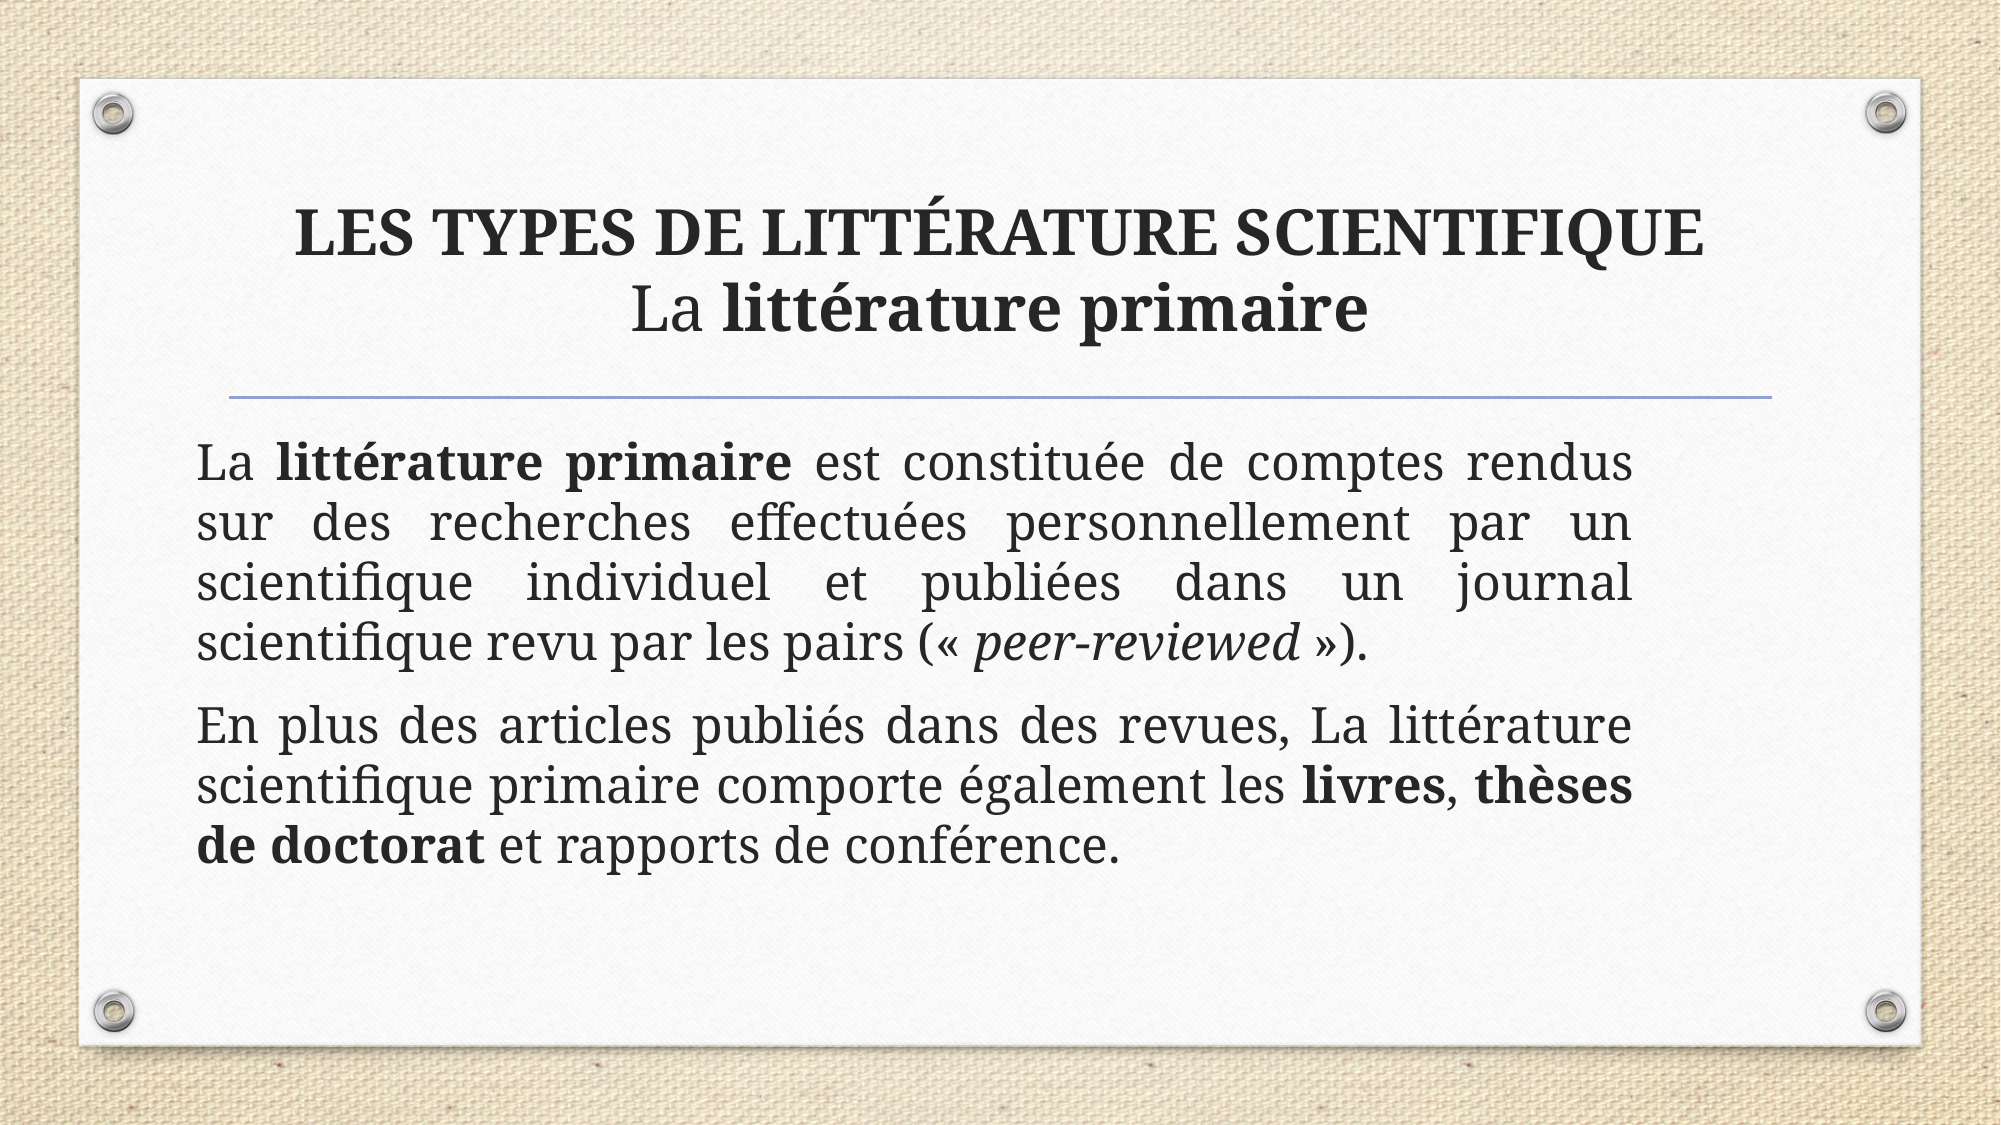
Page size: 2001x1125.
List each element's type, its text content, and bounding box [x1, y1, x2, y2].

picture [0, 0, 2001, 1125]
list La littérature primaire est constituée de comptes rendus sur des recherches effectuées personnellement par un scientifique individuel et publiées dans un journal scientifique revu par les pairs (« peer-reviewed »). En plus des articles publiés dans des revues, La littérature scientifique primaire comporte également les livres, thèses de doctorat et rapports de conférence. [181, 423, 1649, 1025]
title LES TYPES DE LITTÉRATURE SCIENTIFIQUE La littérature primaire [212, 161, 1788, 375]
